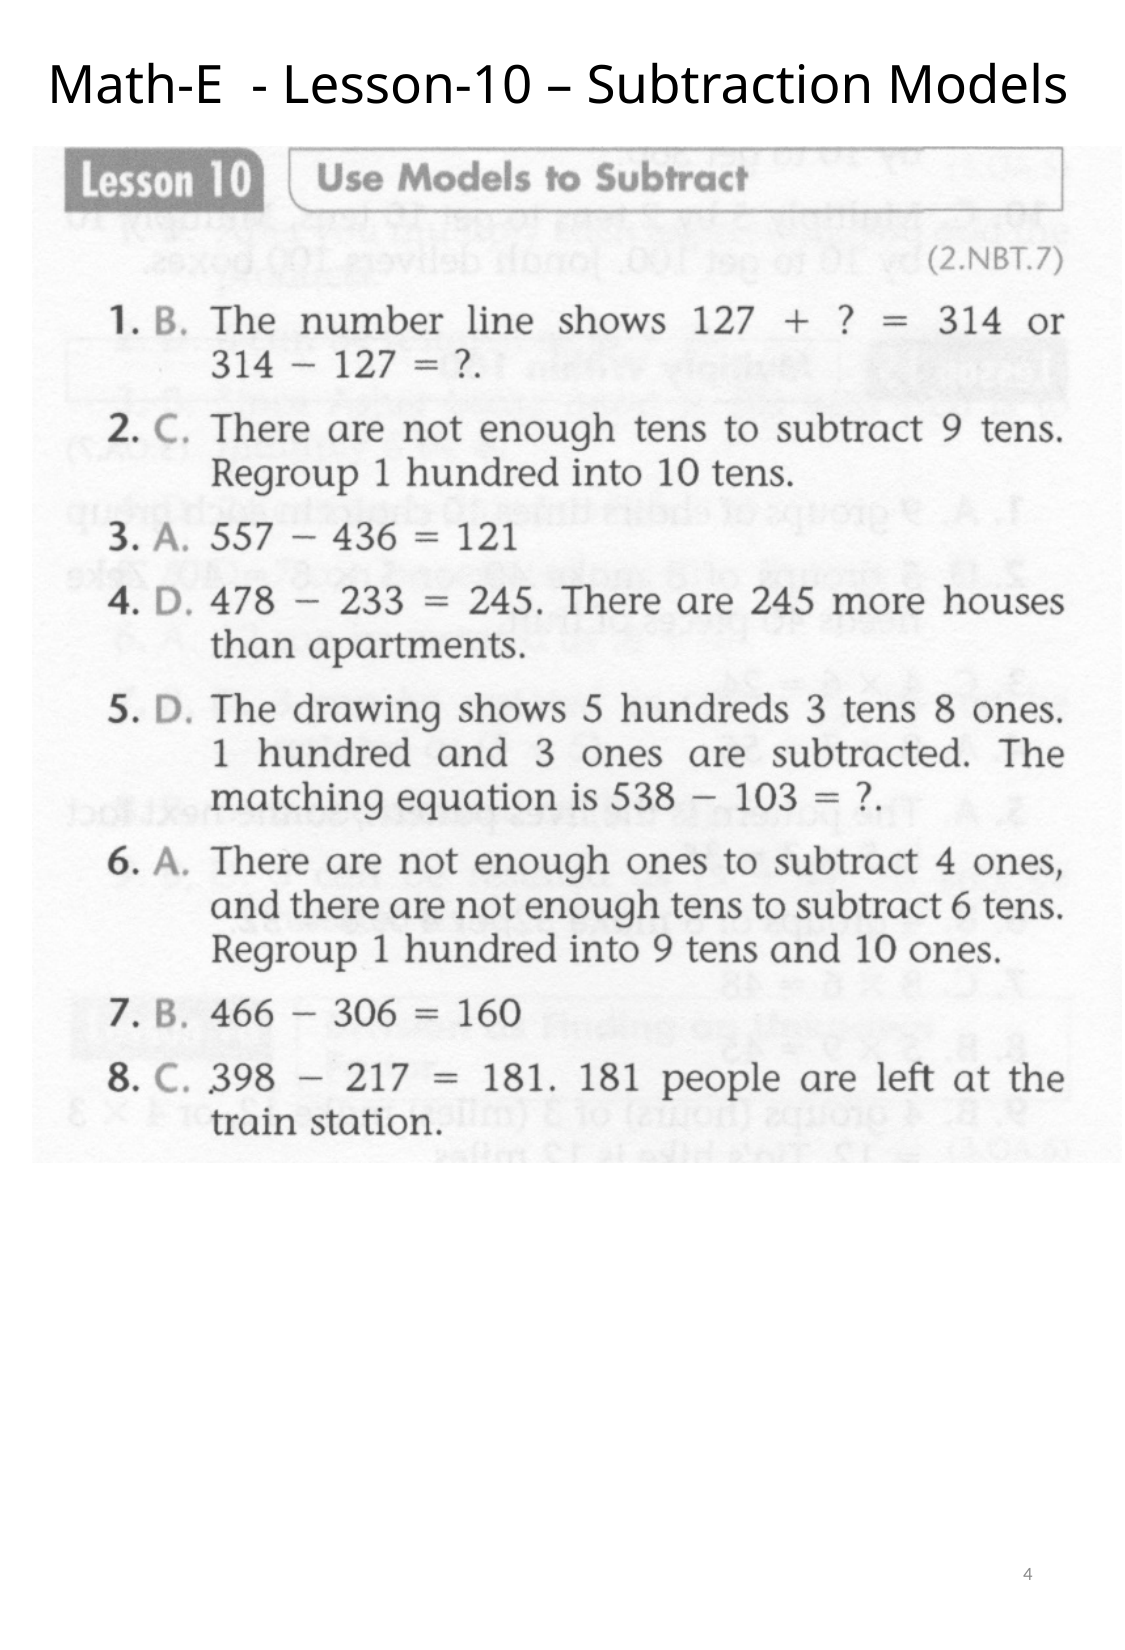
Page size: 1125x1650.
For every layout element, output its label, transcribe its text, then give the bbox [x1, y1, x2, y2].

text_box Math-E - Lesson-10 – Subtraction Models [32, 25, 1125, 147]
picture [32, 146, 1122, 1164]
slide_number 4 [794, 1529, 1048, 1618]
